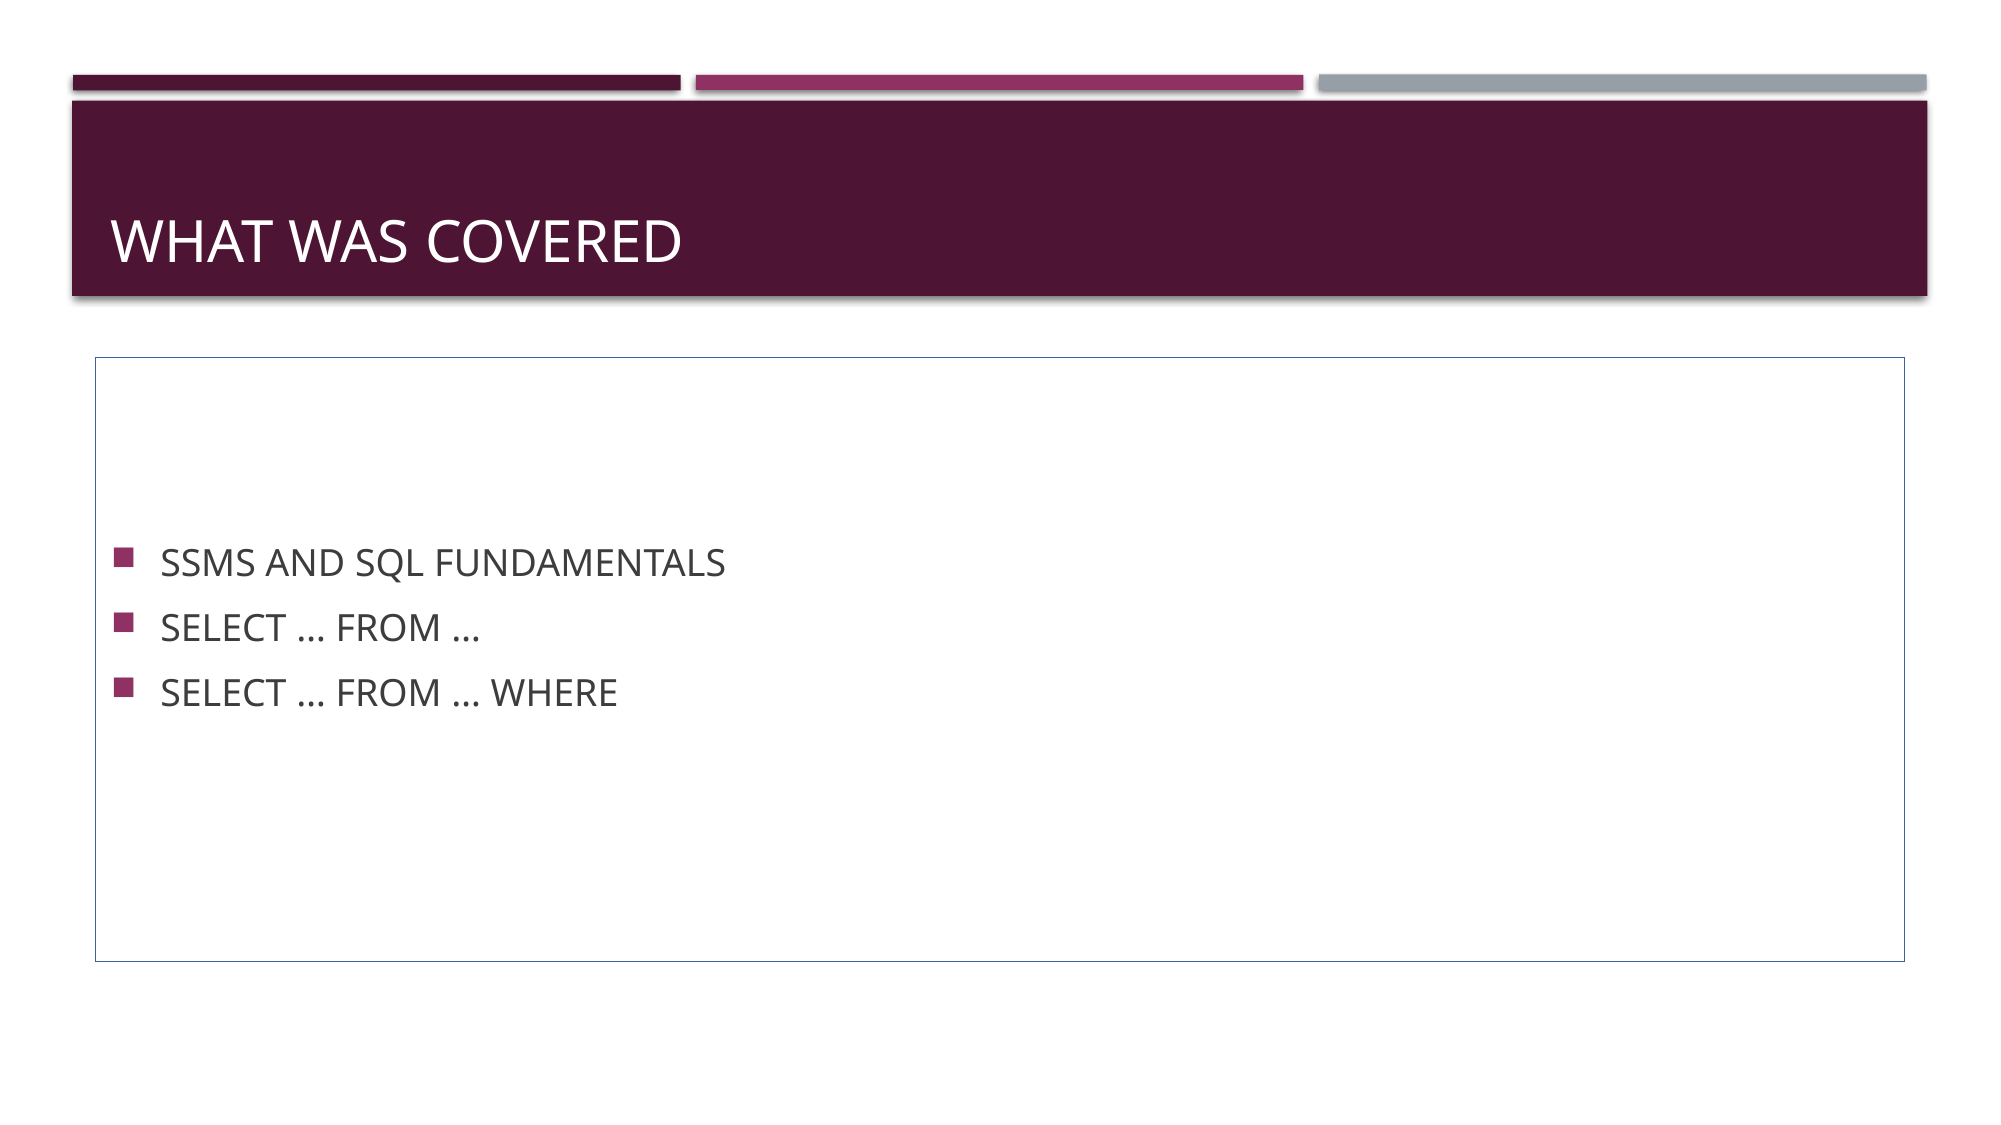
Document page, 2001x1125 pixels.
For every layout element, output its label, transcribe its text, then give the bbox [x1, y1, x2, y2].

title What WAS COVERED [95, 115, 1905, 282]
list SSMS AND SQL FUNDAMENTALS SELECT … FROM … SELECT … FROM … WHERE [95, 357, 1905, 962]
